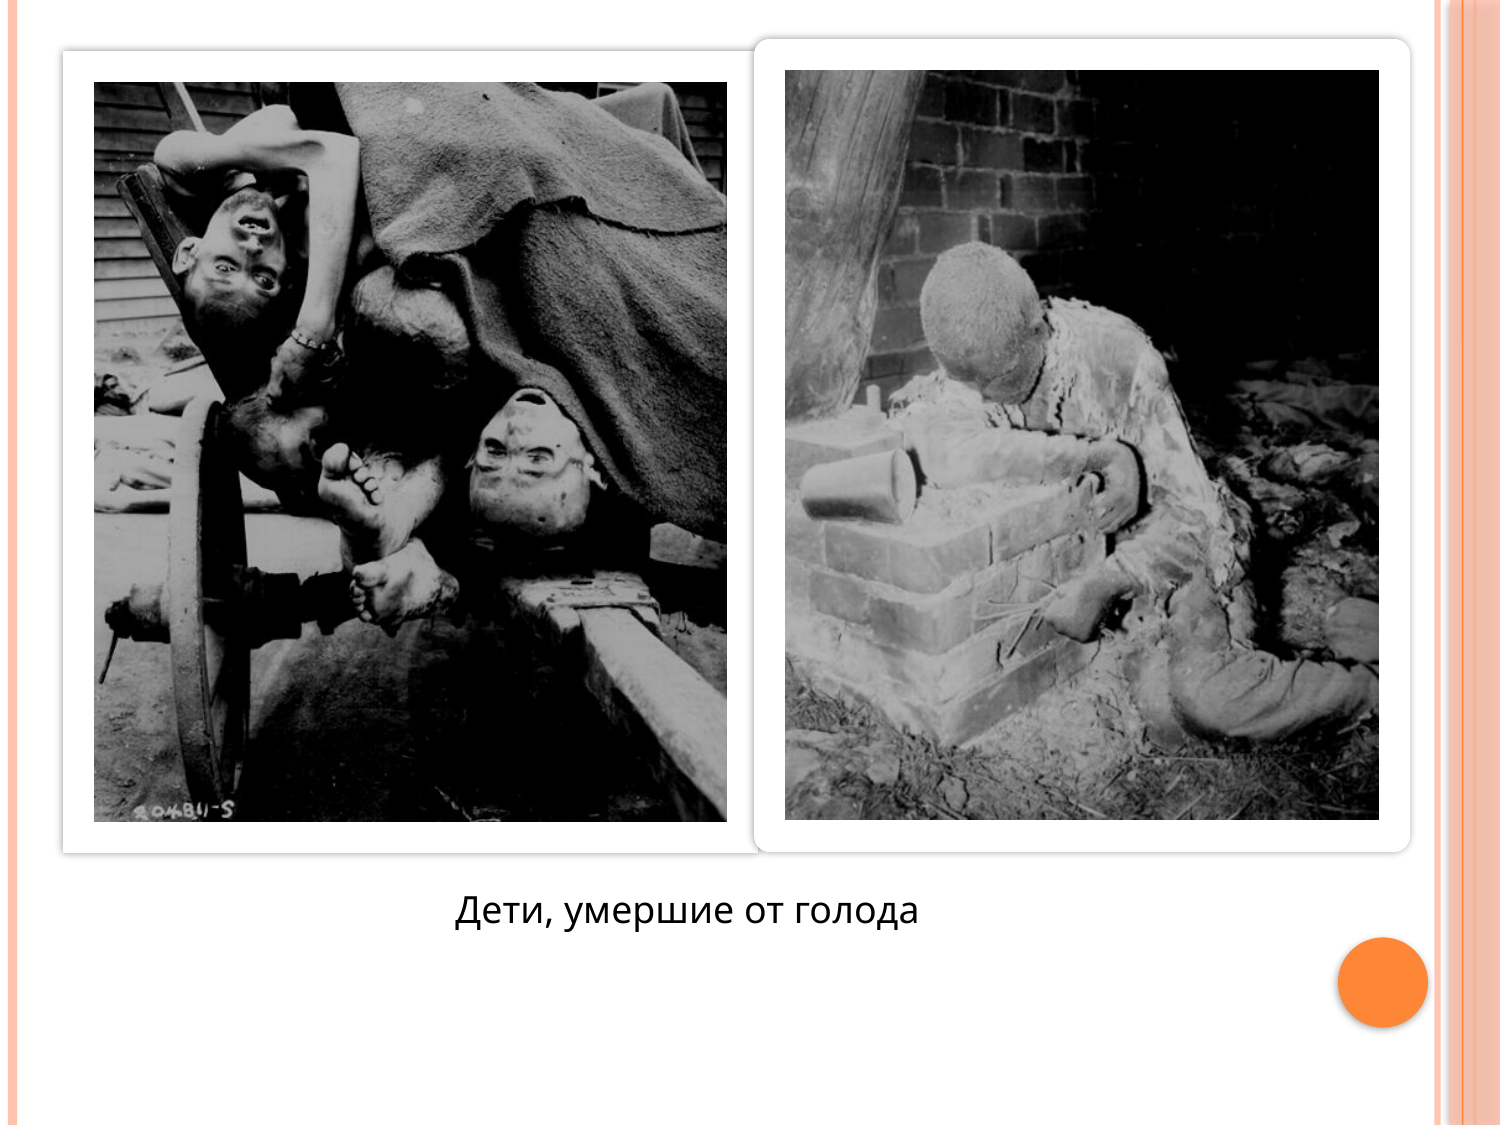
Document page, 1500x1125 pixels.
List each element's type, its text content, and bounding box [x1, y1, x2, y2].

picture [784, 69, 1380, 821]
text_box Дети, умершие от голода [440, 878, 935, 939]
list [93, 81, 727, 823]
